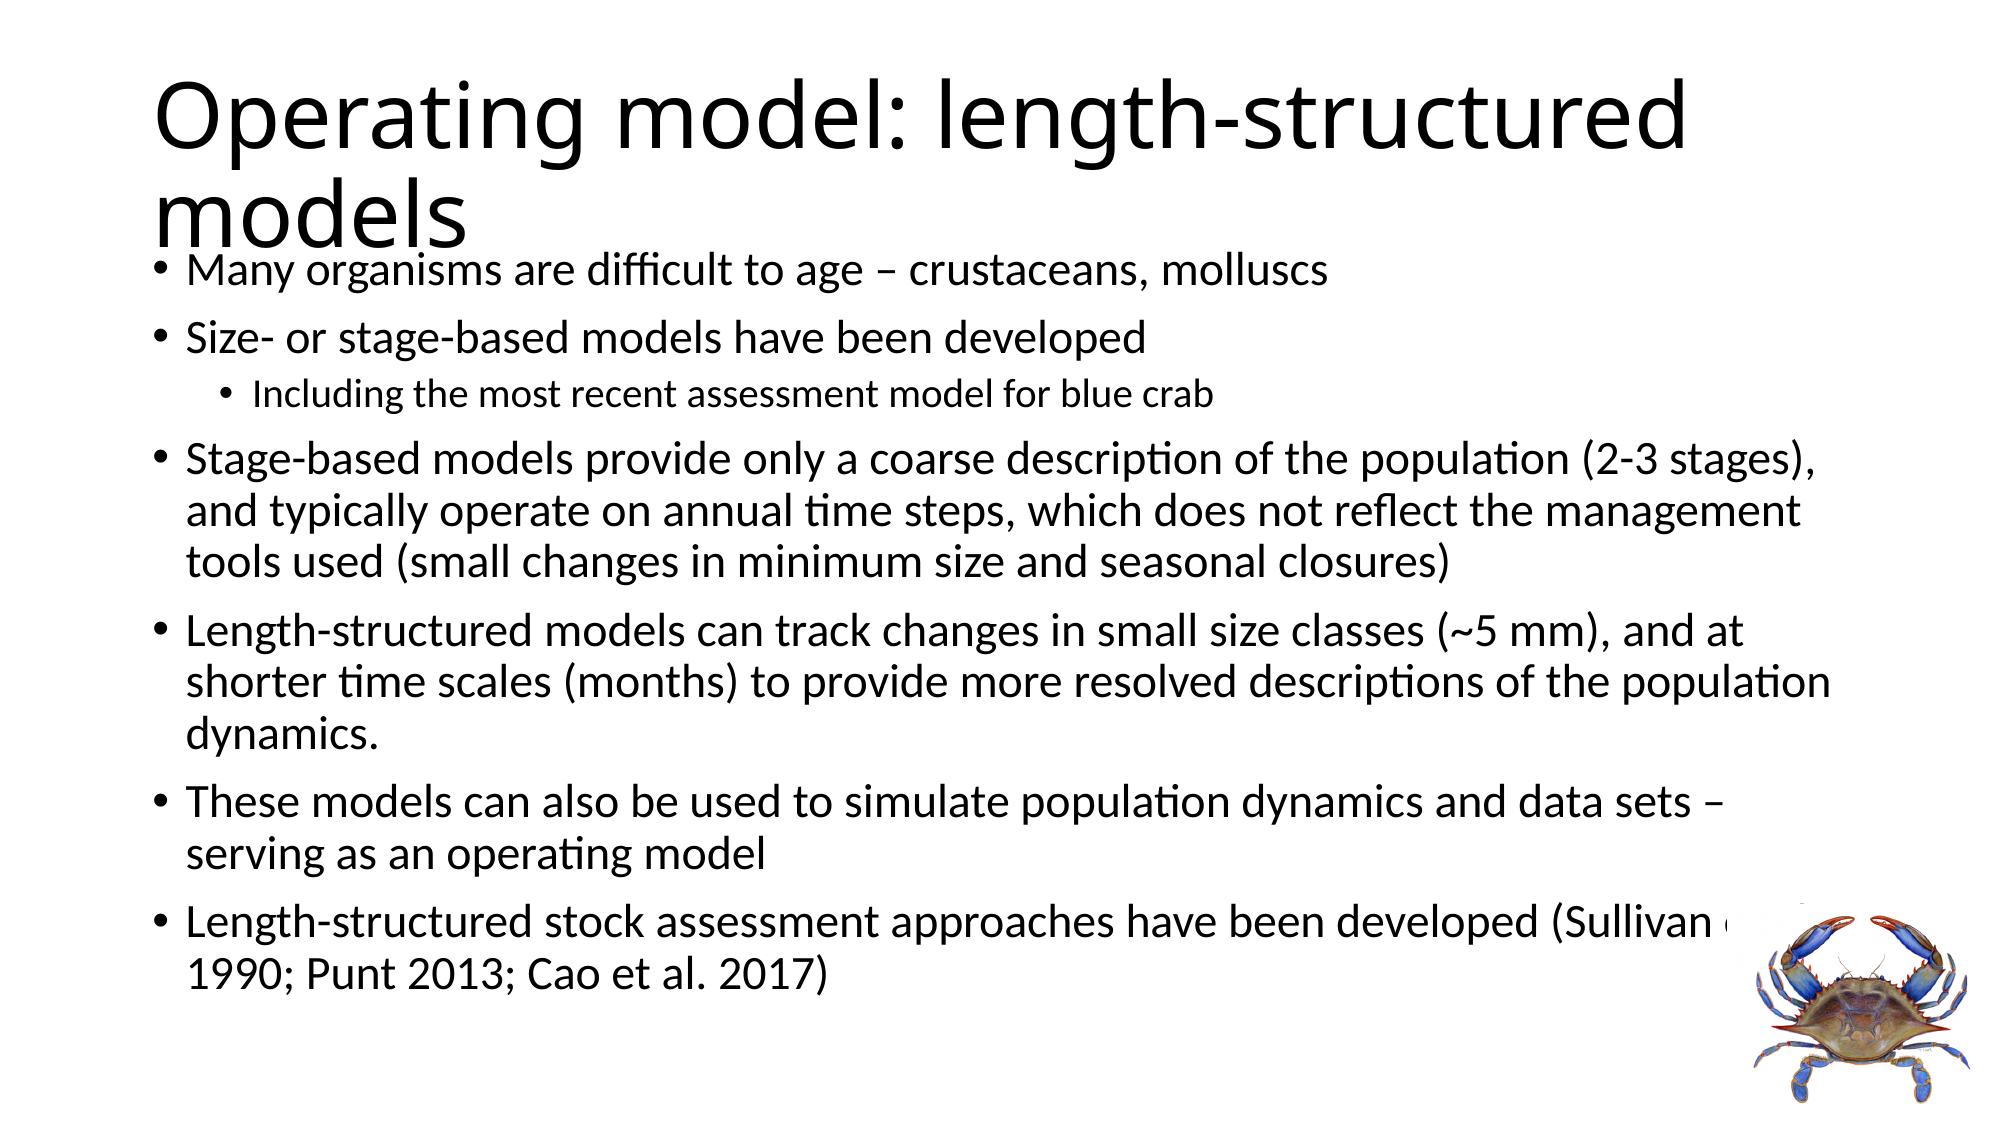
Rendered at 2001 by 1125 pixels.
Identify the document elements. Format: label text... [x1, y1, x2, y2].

list Many organisms are difficult to age – crustaceans, molluscs Size- or stage-based models have been developed Including the most recent assessment model for blue crab Stage-based models provide only a coarse description of the population (2-3 stages), and typically operate on annual time steps, which does not reflect the management tools used (small changes in minimum size and seasonal closures) Length-structured models can track changes in small size classes (~5 mm), and at shorter time scales (months) to provide more resolved descriptions of the population dynamics. These models can also be used to simulate population dynamics and data sets – serving as an operating model Length-structured stock assessment approaches have been developed (Sullivan et al. 1990; Punt 2013; Cao et al. 2017) [137, 236, 1863, 1014]
picture [1727, 904, 1998, 1122]
title Operating model: length-structured models [137, 59, 1863, 236]
